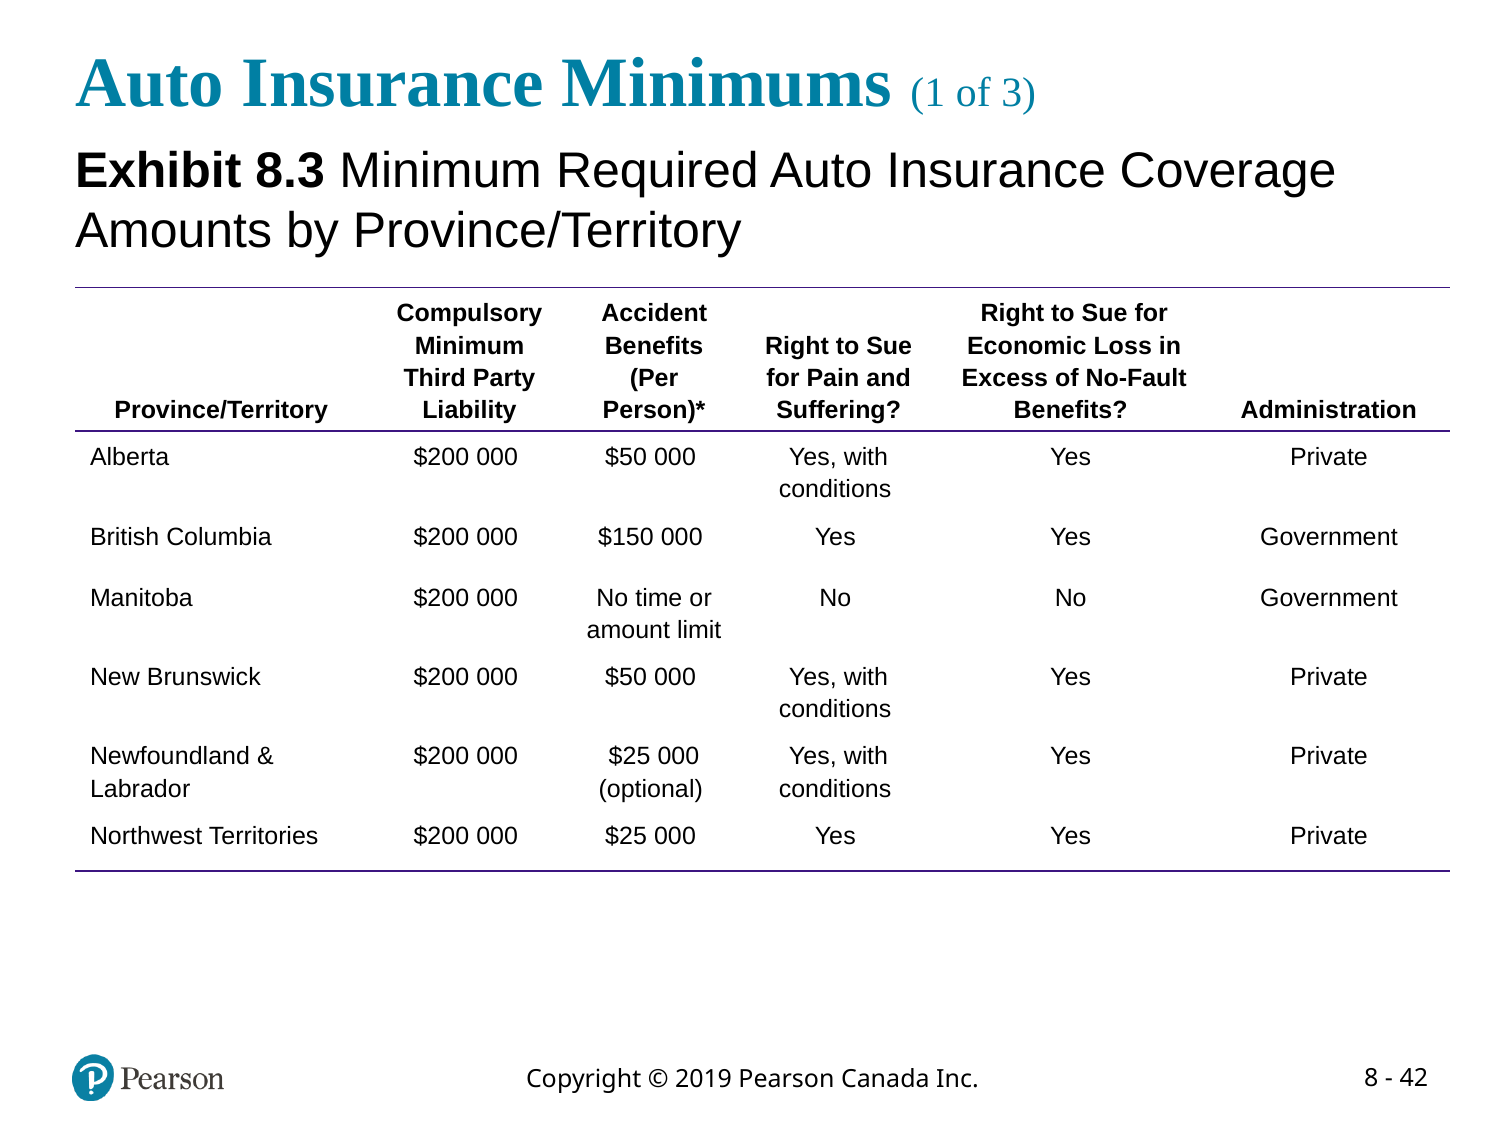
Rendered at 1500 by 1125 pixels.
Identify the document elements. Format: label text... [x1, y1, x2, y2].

table_cell $200 000 [368, 810, 571, 870]
table_cell $25 000 [571, 810, 737, 870]
table_cell Manitoba [75, 572, 368, 651]
table_header Right to Sue for Economic Loss in Excess of No-Fault Benefits? [941, 288, 1208, 430]
table_cell $200 000 [368, 572, 571, 651]
table_cell $200 000 [368, 730, 571, 810]
table_cell Yes [737, 511, 941, 572]
table_cell Yes [941, 730, 1208, 810]
picture [72, 1087, 83, 1101]
table_header Right to Sue for Pain and Suffering? [737, 288, 941, 430]
table_cell Newfoundland & Labrador [75, 730, 368, 810]
table_cell Government [1208, 511, 1450, 572]
table_cell No [737, 572, 941, 651]
table_cell British Columbia [75, 511, 368, 572]
table_cell Private [1208, 730, 1450, 810]
table_cell Private [1208, 432, 1450, 511]
table_cell Alberta [75, 432, 368, 511]
table_cell Northwest Territories [75, 810, 368, 870]
table_header Accident Benefits (Per Person)* [571, 288, 737, 430]
table_cell Yes, with conditions [737, 730, 941, 810]
table_cell Government [1208, 572, 1450, 651]
table_header Compulsory Minimum Third Party Liability [368, 288, 571, 430]
picture [72, 1054, 89, 1072]
table_header Province/Territory [75, 288, 368, 430]
picture [81, 1064, 107, 1089]
table_cell $50 000 [571, 651, 737, 730]
table_cell Yes, with conditions [737, 432, 941, 511]
table_cell Private [1208, 810, 1450, 870]
table_cell $150 000 [571, 511, 737, 572]
table_cell Yes [941, 432, 1208, 511]
table_cell $200 000 [368, 651, 571, 730]
table_cell $200 000 [368, 511, 571, 572]
table_cell Yes [737, 810, 941, 870]
table_cell $25 000 (optional) [571, 730, 737, 810]
table_cell Yes, with conditions [737, 651, 941, 730]
table_cell $50 000 [571, 432, 737, 511]
table_cell Yes [941, 651, 1208, 730]
table_header Administration [1208, 288, 1450, 430]
table_cell Yes [941, 511, 1208, 572]
table_cell $200 000 [368, 432, 571, 511]
list Exhibit 8.3 Minimum Required Auto Insurance Coverage Amounts by Province/Territory [75, 137, 1425, 261]
table_cell Yes [941, 810, 1208, 870]
title Auto Insurance Minimums (1 of 3) [75, 35, 1425, 137]
table_cell No time or amount limit [571, 572, 737, 651]
picture [99, 1054, 224, 1101]
table_cell New Brunswick [75, 651, 368, 730]
table_cell Private [1208, 651, 1450, 730]
table_cell No [941, 572, 1208, 651]
